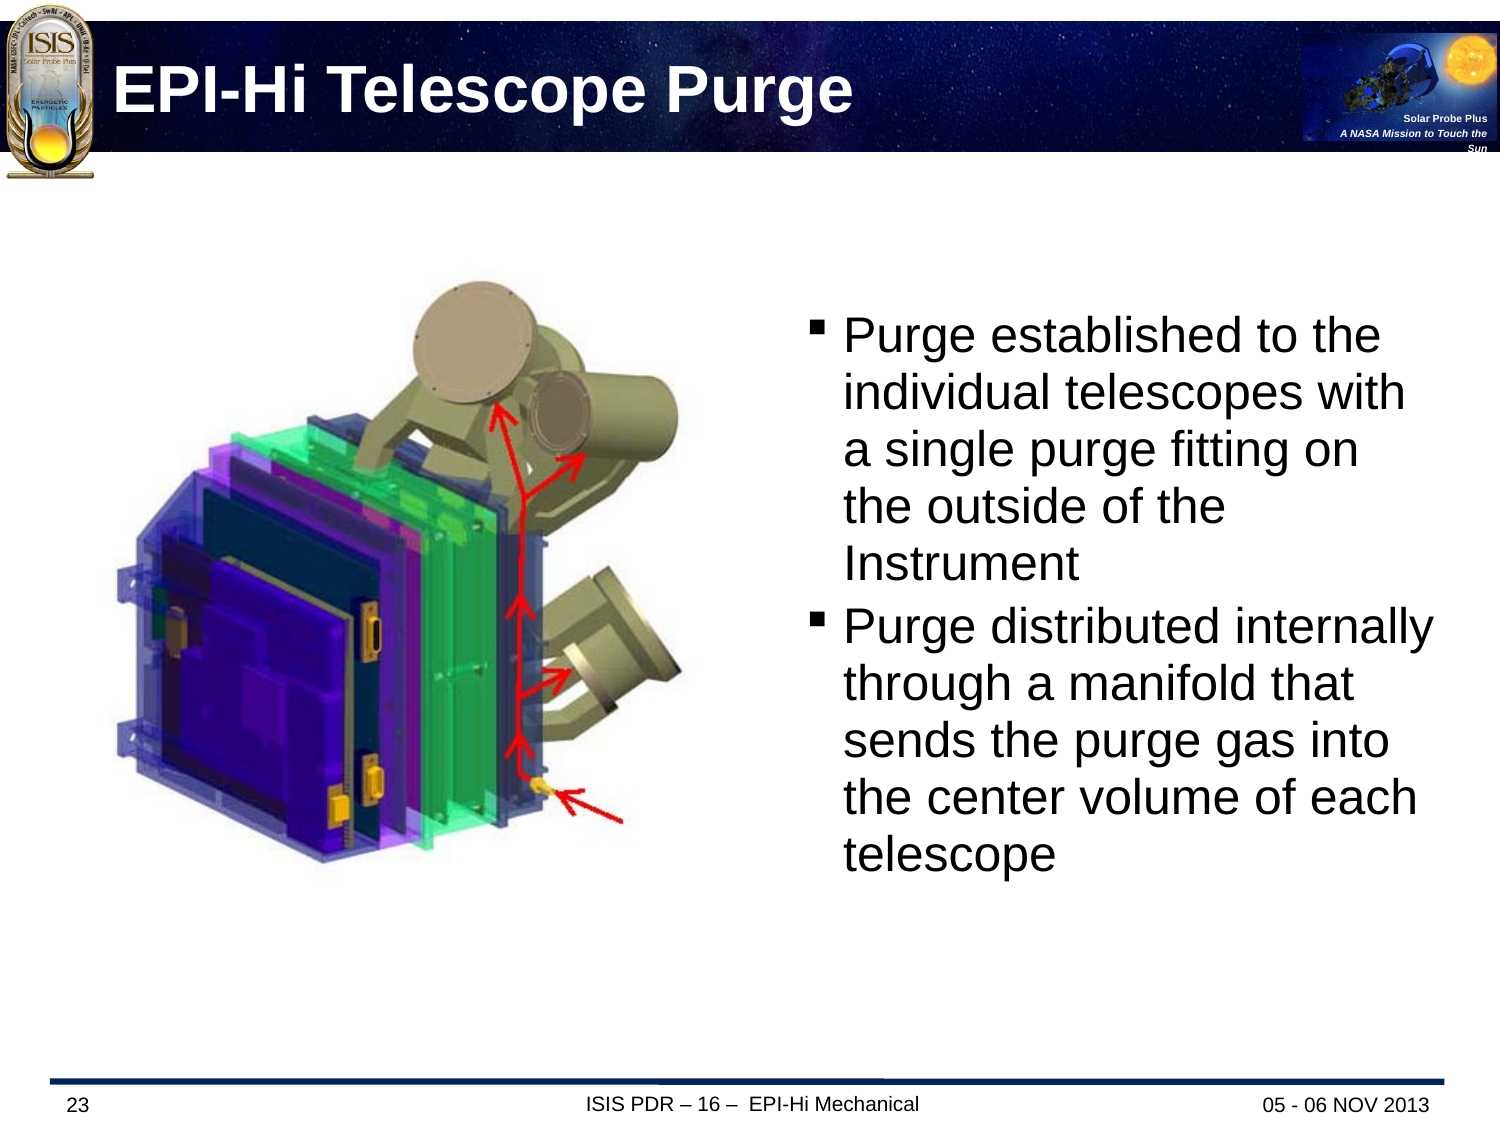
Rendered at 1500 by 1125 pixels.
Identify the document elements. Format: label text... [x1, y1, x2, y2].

title EPI-Hi Telescope Purge [111, 30, 1294, 142]
text_box [749, 249, 1425, 988]
list Purge established to the individual telescopes with a single purge fitting on the outside of the Instrument Purge distributed internally through a manifold that sends the purge gas into the center volume of each telescope [805, 306, 1440, 1052]
picture [0, 1, 1500, 180]
picture [67, 253, 730, 942]
